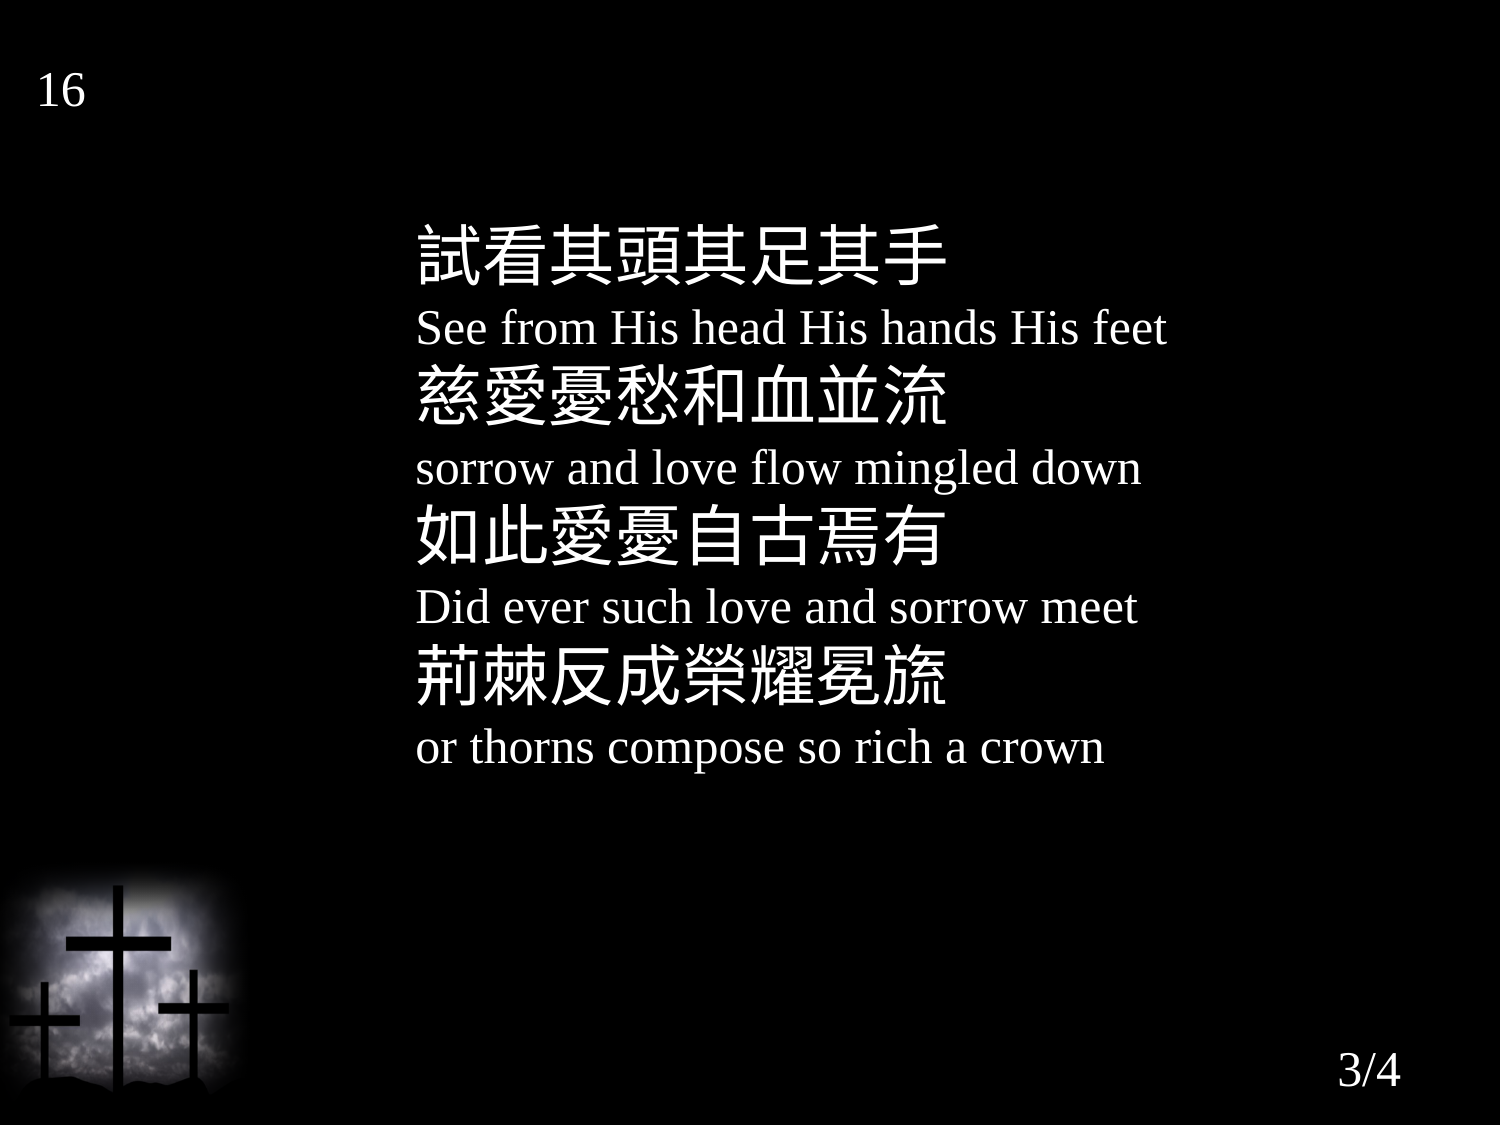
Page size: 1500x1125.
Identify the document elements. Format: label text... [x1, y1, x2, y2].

picture [0, 856, 256, 1125]
text_box 3/4 [1322, 1029, 1500, 1104]
text_box 16 [21, 49, 214, 124]
text_box 試看其頭其足其手 See from His head His hands His feet 慈愛憂愁和血並流 sorrow and love flow mingled down 如此愛憂自古焉有 Did ever such love and sorrow meet 荊棘反成榮耀冕旒 or thorns compose so rich a crown [400, 206, 1383, 782]
